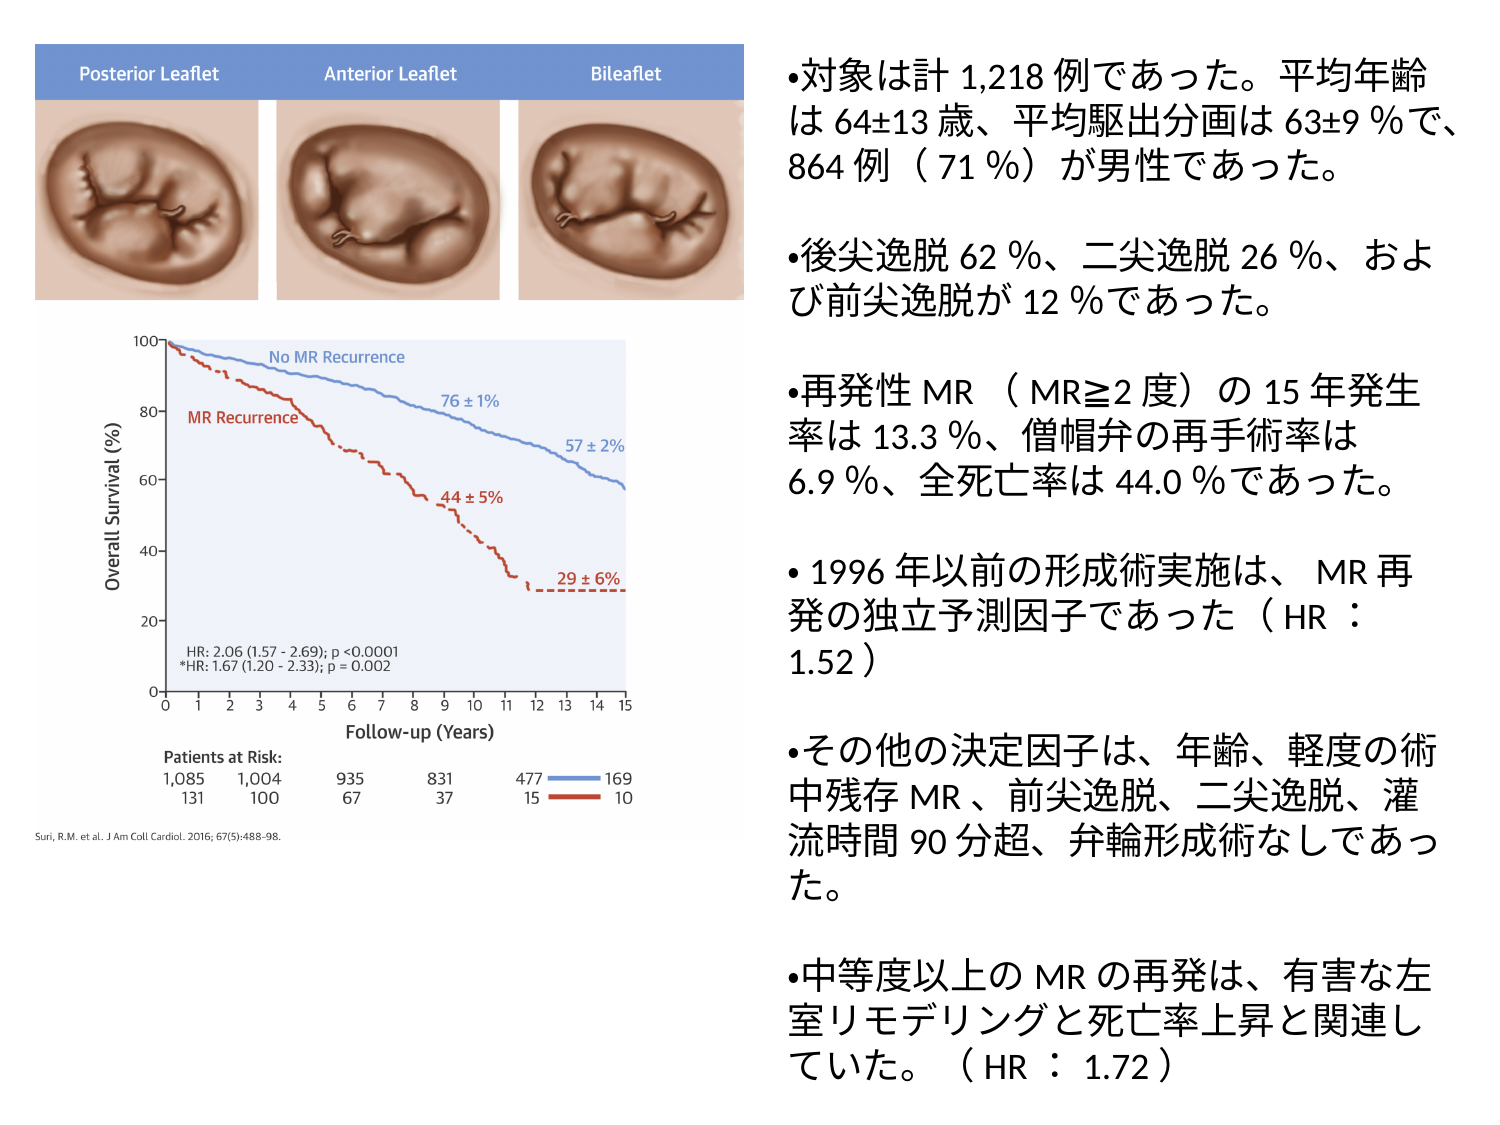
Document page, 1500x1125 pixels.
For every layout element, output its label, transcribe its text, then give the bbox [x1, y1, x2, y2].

text_box ・対象は計1,218例であった。平均年齢は64±13歳、平均駆出分画は63±9％で、864例（71％）が男性であった。 ・後尖逸脱62％、二尖逸脱26％、および前尖逸脱が12％であった。 ・再発性MR（MR≧2度）の15年発生率は13.3％、僧帽弁の再手術率は6.9％、全死亡率は44.0％であった。 ・1996年以前の形成術実施は、MR再発の独立予測因子であった（HR：1.52） ・その他の決定因子は、年齢、軽度の術中残存MR、前尖逸脱、二尖逸脱、灌流時間90分超、弁輪形成術なしであった。 ・中等度以上のMRの再発は、有害な左室リモデリングと死亡率上昇と関連していた。（HR：1.72） [772, 45, 1459, 1125]
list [0, 44, 783, 842]
